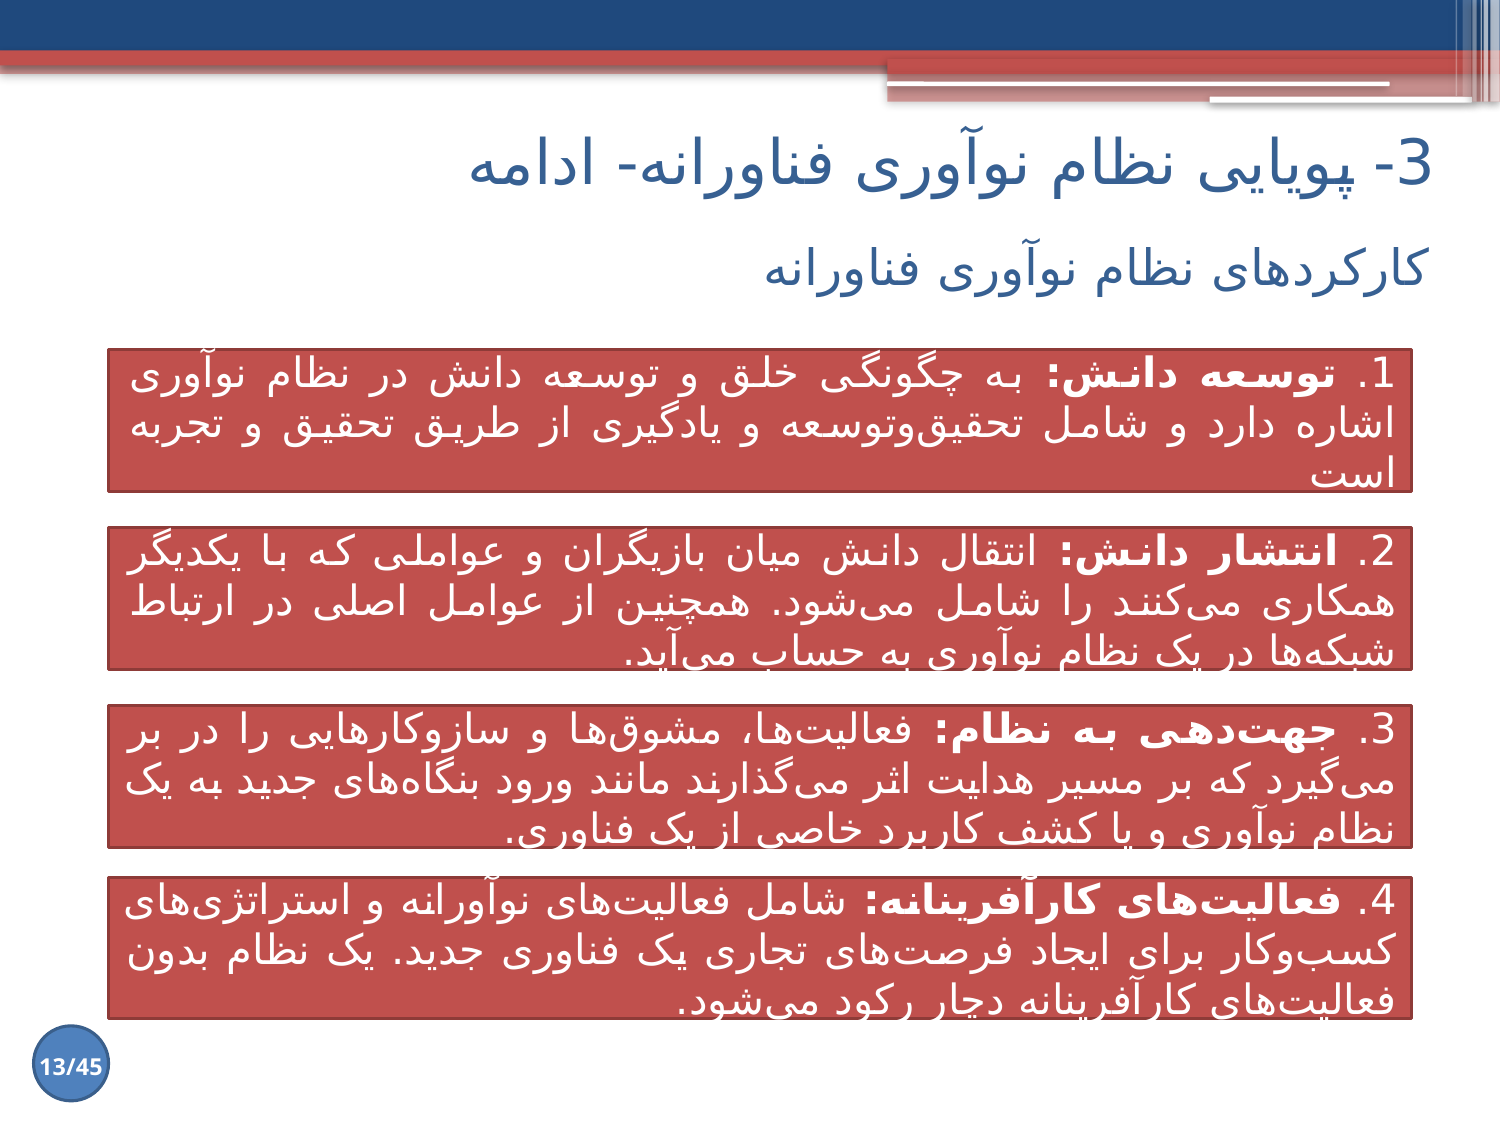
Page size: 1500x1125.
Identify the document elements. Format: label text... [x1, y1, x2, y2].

text_box 1. توسعه دانش: به چگونگی خلق و توسعه دانش در نظام نوآوری اشاره دارد و شامل تحقیق‌وتوسعه و یادگیری از طریق تحقیق و تجربه است [107, 348, 1413, 493]
text_box 3. جهت‌دهی به نظام: فعالیت‌ها، مشوق‌ها و سازوکارهایی را در بر می‌گیرد که بر مسیر هدایت اثر می‌گذارند مانند ورود بنگاه‌های جدید به یک نظام نوآوری و یا کشف کاربرد خاصی از یک فناوری. [107, 704, 1413, 849]
text_box 13/45 [24, 1036, 127, 1096]
text_box 4. فعالیت‌های کارآفرینانه: شامل فعالیت‌های نوآورانه و استراتژی‌های کسب‌وکار برای ایجاد فرصت‌های تجاری یک فناوری جدید. یک نظام بدون فعالیت‌های کارآفرینانه دچار رکود می‌شود. [107, 876, 1413, 1020]
text_box 3- پویایی نظام نوآوری فناورانه- ادامه [100, 101, 1451, 217]
text_box [43, 1024, 99, 1036]
text_box [49, 1096, 93, 1103]
text_box 2. انتشار دانش: انتقال دانش میان بازیگران و عواملی که با یکدیگر همکاری می‌کنند را شامل می‌شود. همچنین از عوامل اصلی در ارتباط شبکه‌ها در یک نظام نوآوری به حساب می‌آید. [107, 526, 1413, 671]
title کارکردهای نظام نوآوری فناورانه [565, 217, 1445, 324]
